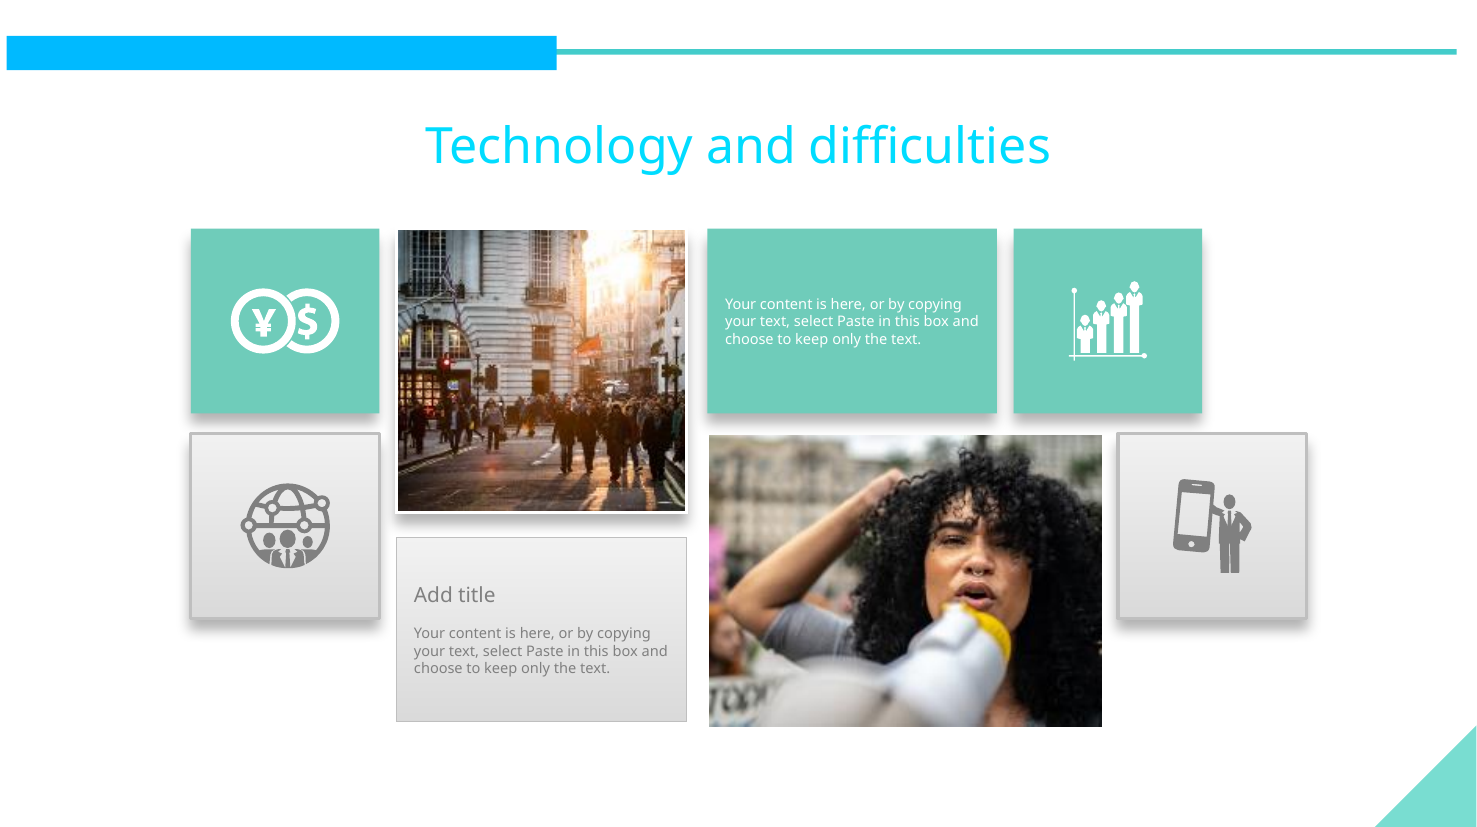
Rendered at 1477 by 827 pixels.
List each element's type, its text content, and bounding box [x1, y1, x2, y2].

text_box [1372, 723, 1477, 827]
text_box [396, 228, 687, 513]
text_box [1093, 281, 1143, 353]
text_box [6, 35, 1457, 71]
text_box [1012, 226, 1204, 415]
text_box [189, 226, 381, 415]
text_box Add title Your content is here, or by copying your text, select Paste in this box and choose to keep only the text. [396, 537, 687, 722]
text_box Your content is here, or by copying your text, select Paste in this box and choose to keep only the text. [705, 226, 999, 415]
text_box [189, 431, 381, 620]
picture [708, 435, 1102, 728]
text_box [1172, 478, 1252, 574]
text_box [230, 288, 340, 354]
text_box [1116, 431, 1309, 620]
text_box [240, 483, 331, 569]
text_box Technology and difficulties [334, 83, 1143, 174]
text_box [1068, 287, 1148, 361]
